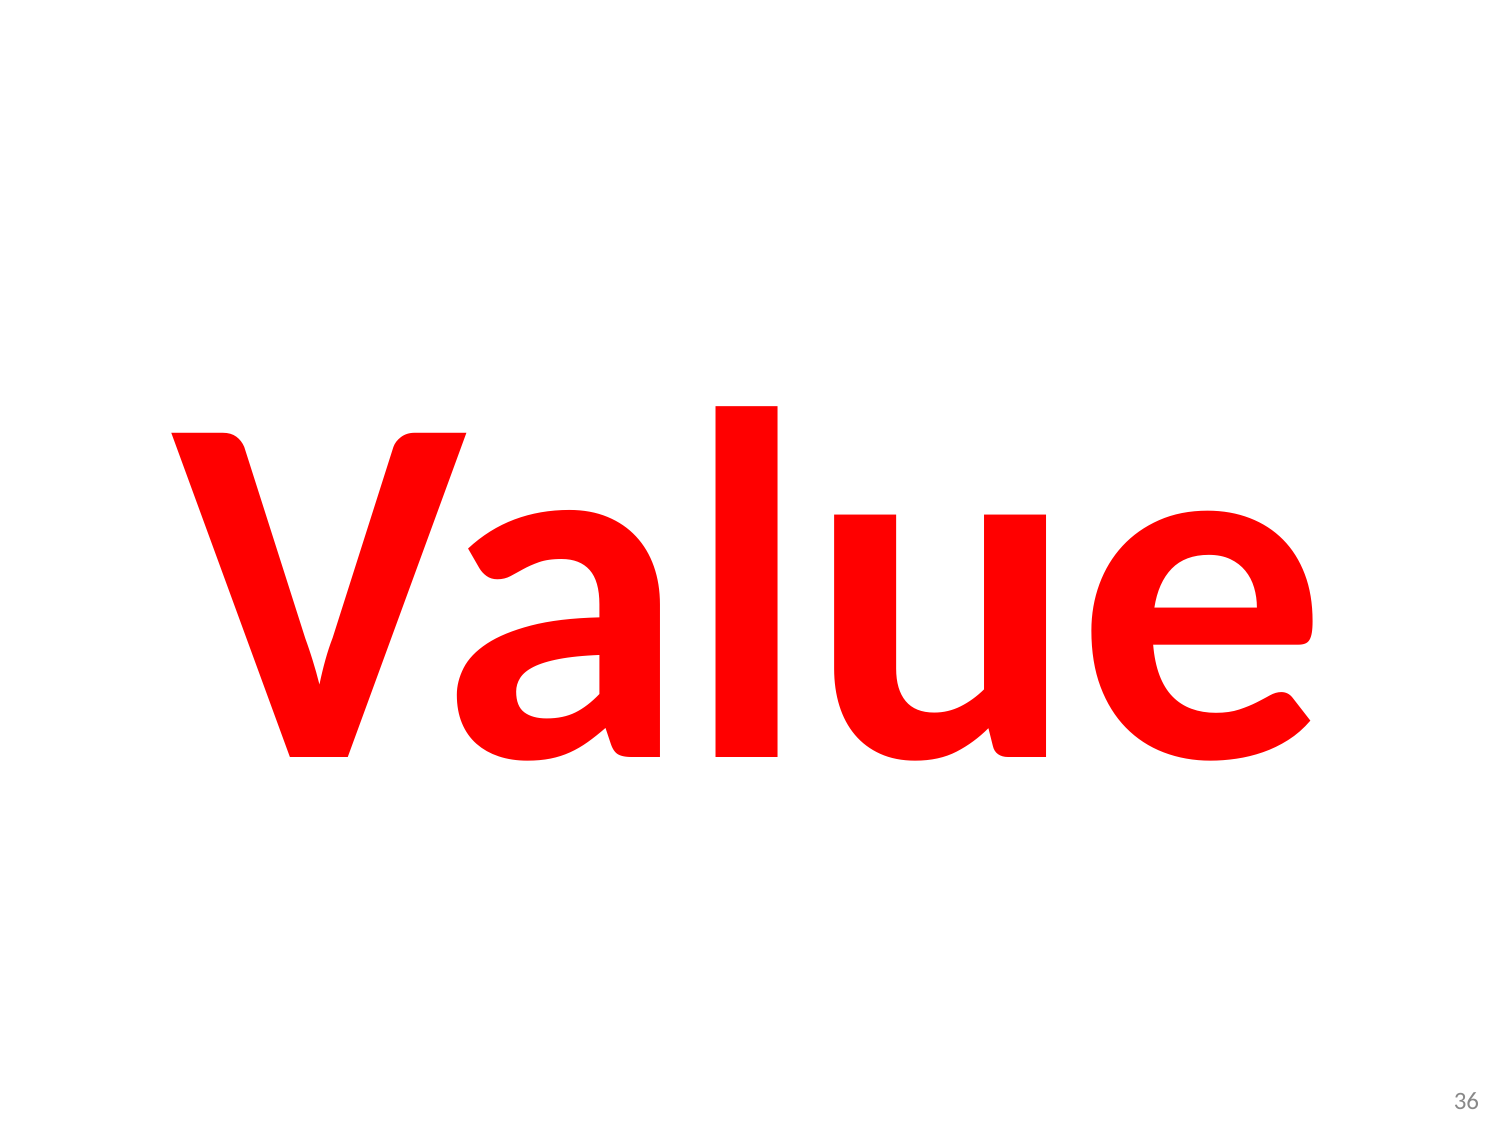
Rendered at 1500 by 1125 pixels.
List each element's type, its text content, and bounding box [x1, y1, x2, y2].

title Value [75, 45, 1425, 1070]
slide_number 36 [1144, 1069, 1495, 1125]
